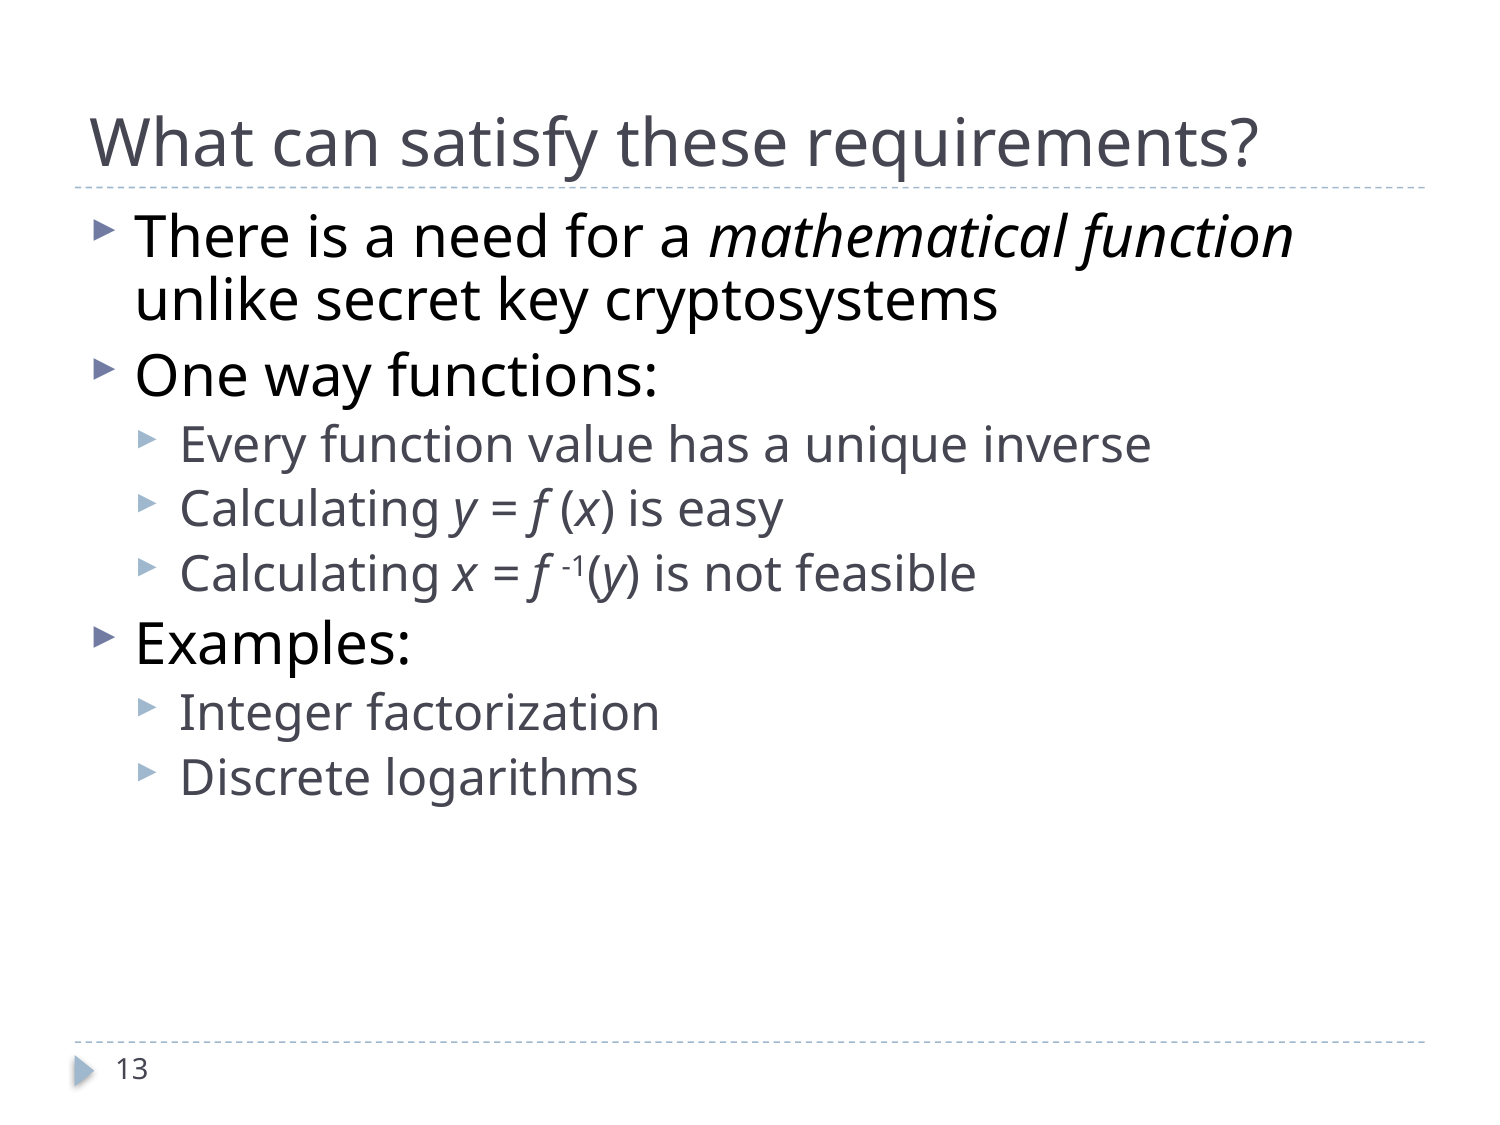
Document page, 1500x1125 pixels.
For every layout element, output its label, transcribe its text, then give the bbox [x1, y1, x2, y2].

list There is a need for a mathematical function unlike secret key cryptosystems One way functions: Every function value has a unique inverse Calculating y = f (x) is easy Calculating x = f -1(y) is not feasible Examples: Integer factorization Discrete logarithms [75, 200, 1425, 1010]
slide_number 13 [100, 1042, 426, 1103]
title What can satisfy these requirements? [75, 24, 1425, 188]
